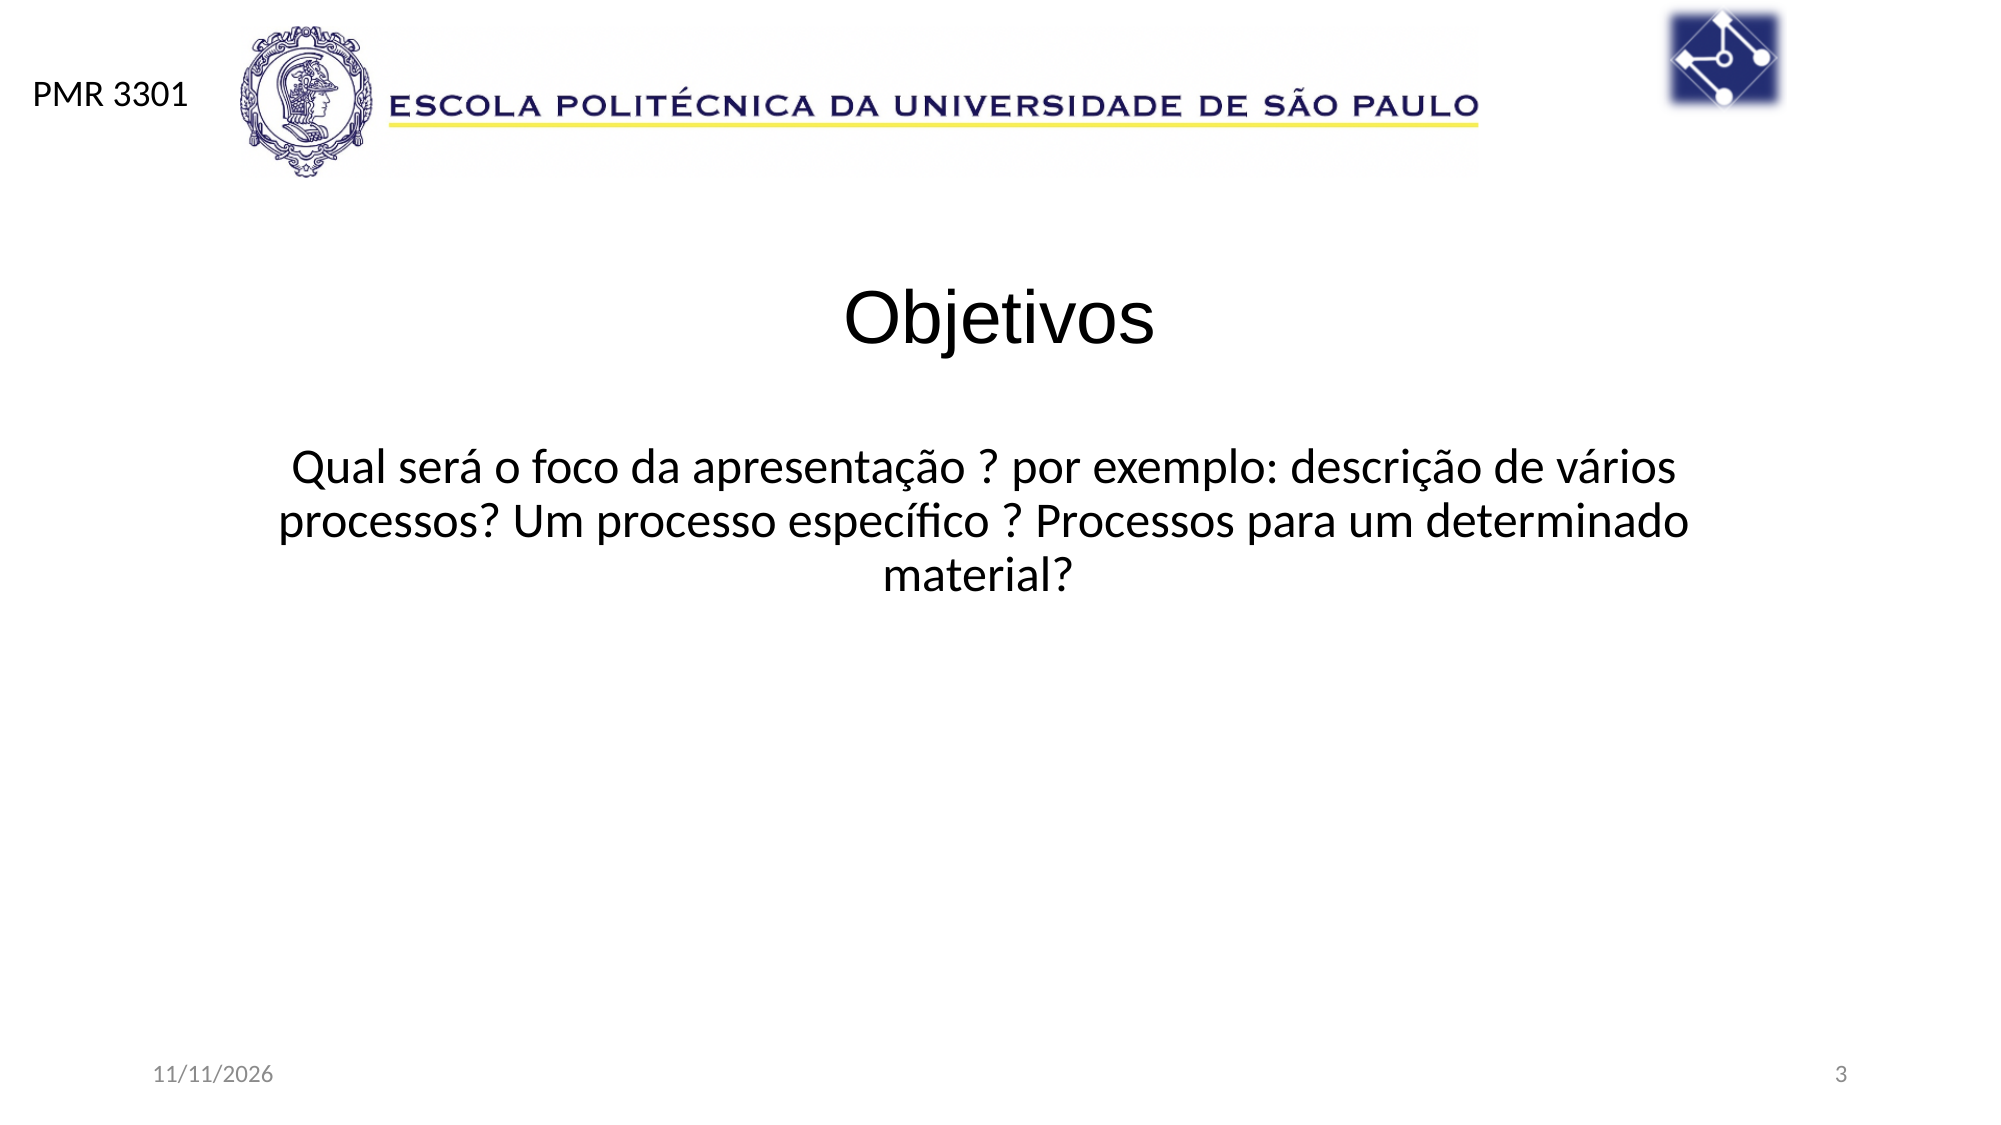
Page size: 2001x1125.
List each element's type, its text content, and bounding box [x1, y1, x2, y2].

title Objetivos [249, 198, 1750, 368]
subtitle Qual será o foco da apresentação ? por exemplo: descrição de vários processos? Um processo específico ? Processos para um determinado material? [234, 433, 1735, 705]
slide_number 3 [1412, 1042, 1863, 1103]
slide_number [137, 1042, 588, 1103]
picture [213, 0, 1787, 184]
